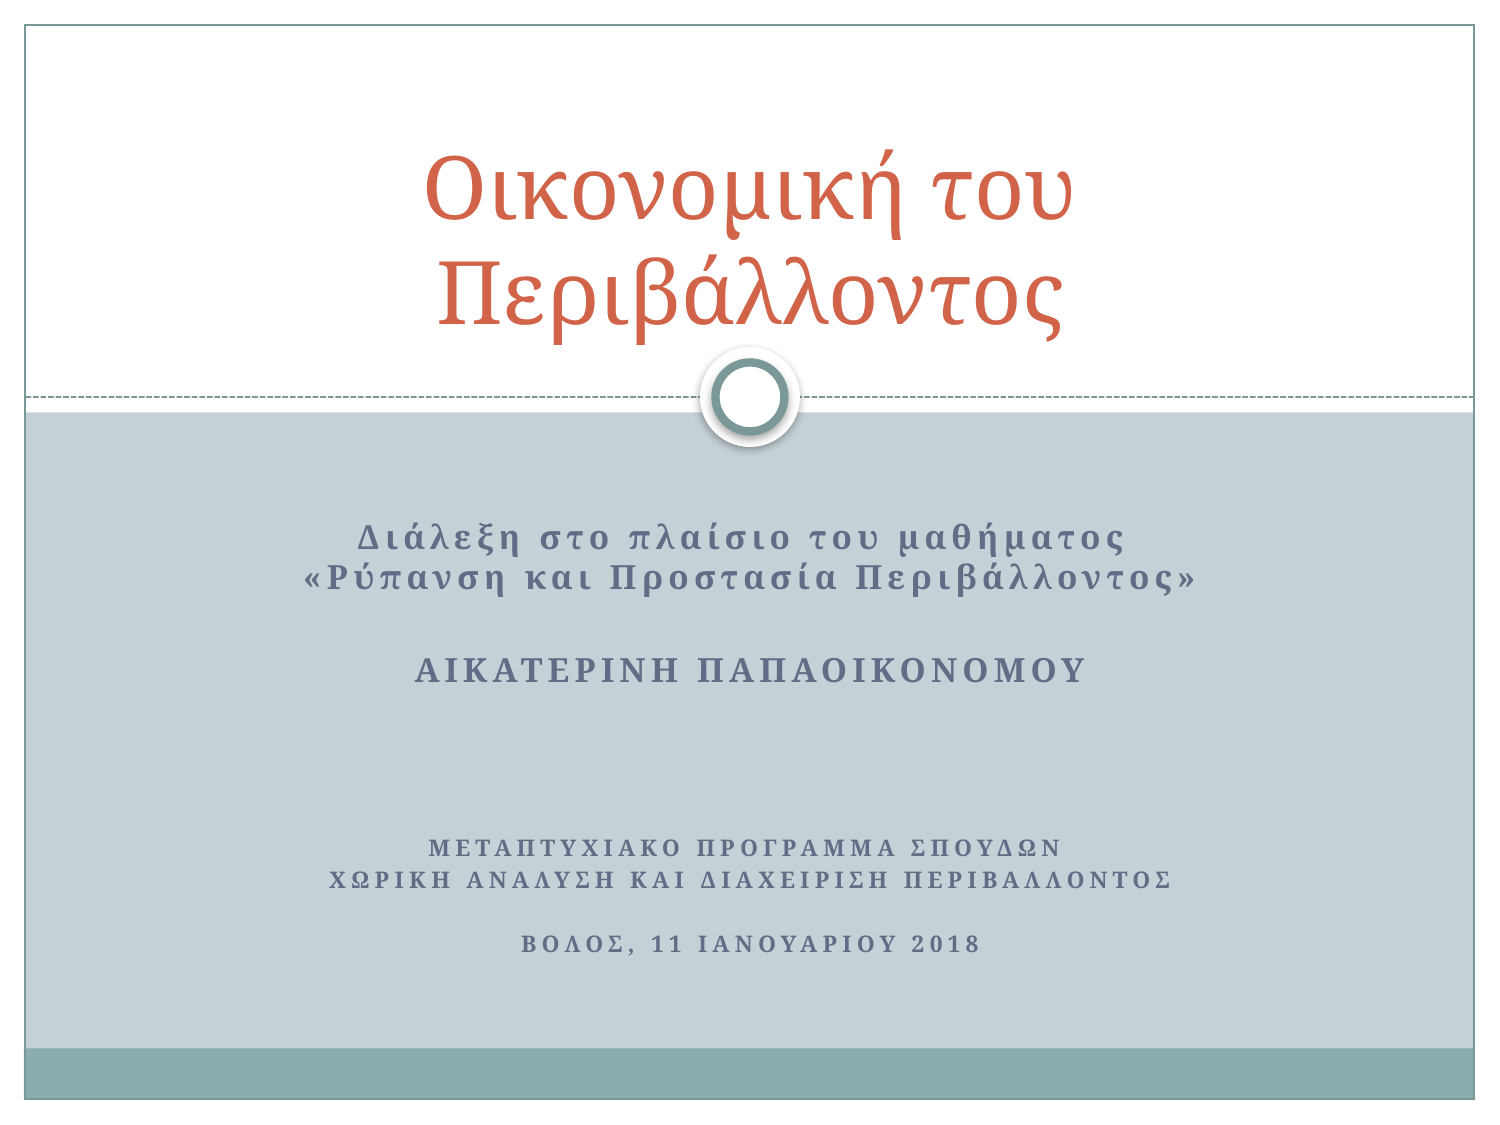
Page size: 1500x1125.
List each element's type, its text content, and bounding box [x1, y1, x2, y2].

title Οικονομική του Περιβάλλοντος [112, 62, 1388, 350]
subtitle Διάλεξη στο πλαίσιο του μαθήματος «Ρύπανση και Προστασία Περιβάλλοντος» ΑΙΚΑΤΕΡΙΝΗ ΠΑΠΑΟΙΚΟΝΟΜΟΥ Μεταπτυχιακο Προγραμμα Σπουδων Χωρικη Αναλυση και Διαχειριση Περιβαλλοντοσ Βολοσ, 11 ΙΑΝΟΥΑΡιου 2018 [225, 462, 1275, 1000]
